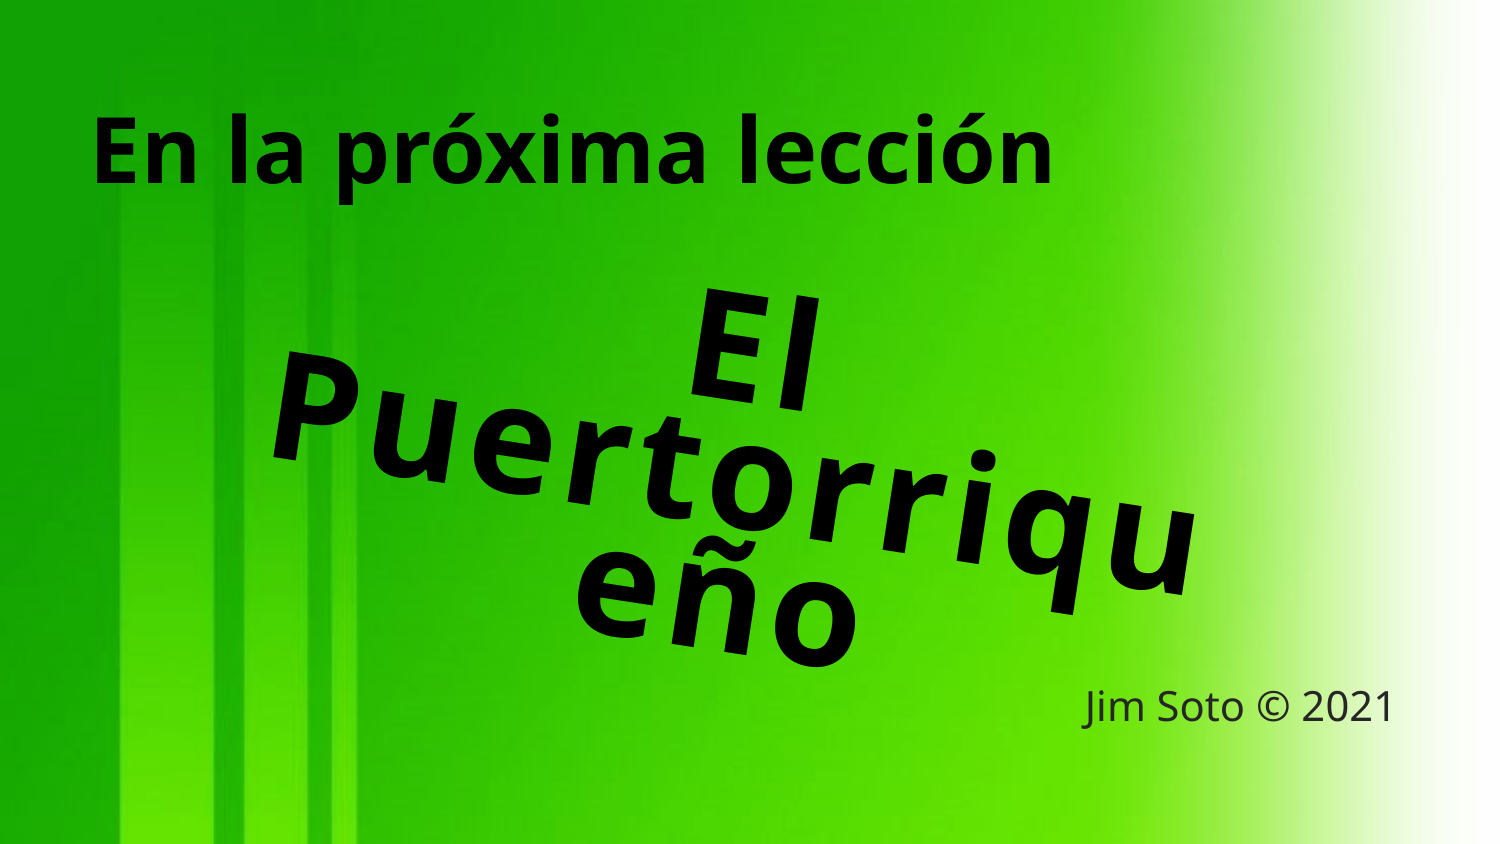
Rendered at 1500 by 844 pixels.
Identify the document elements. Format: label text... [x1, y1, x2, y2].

text_box El Puertorriqueño [181, 221, 1289, 768]
picture [0, 0, 1500, 844]
text_box Jim Soto © 2021 [1012, 671, 1413, 769]
text_box En la próxima lección [74, 84, 1500, 216]
